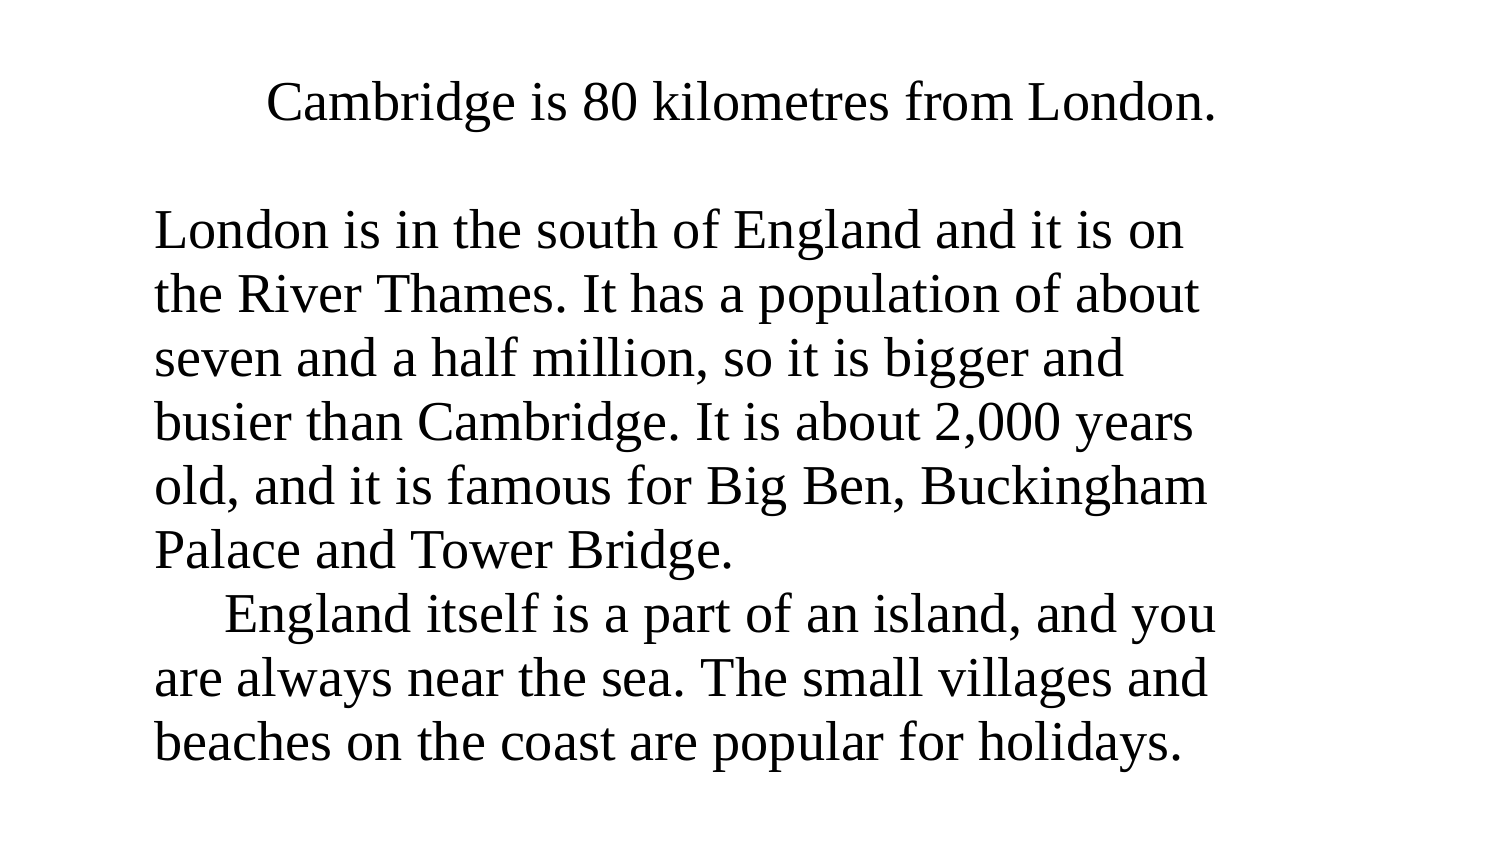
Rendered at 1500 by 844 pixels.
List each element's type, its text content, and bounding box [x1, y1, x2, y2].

text_box Cambridge is 80 kilometres from London. London is in the south of England and it is on the River Thames. It has a population of about seven and a half million, so it is bigger and busier than Cambridge. It is about 2,000 years old, and it is famous for Big Ben, Buckingham Palace and Tower Bridge. England itself is a part of an island, and you are always near the sea. The small villages and beaches on the coast are popular for holidays. [143, 63, 1348, 780]
